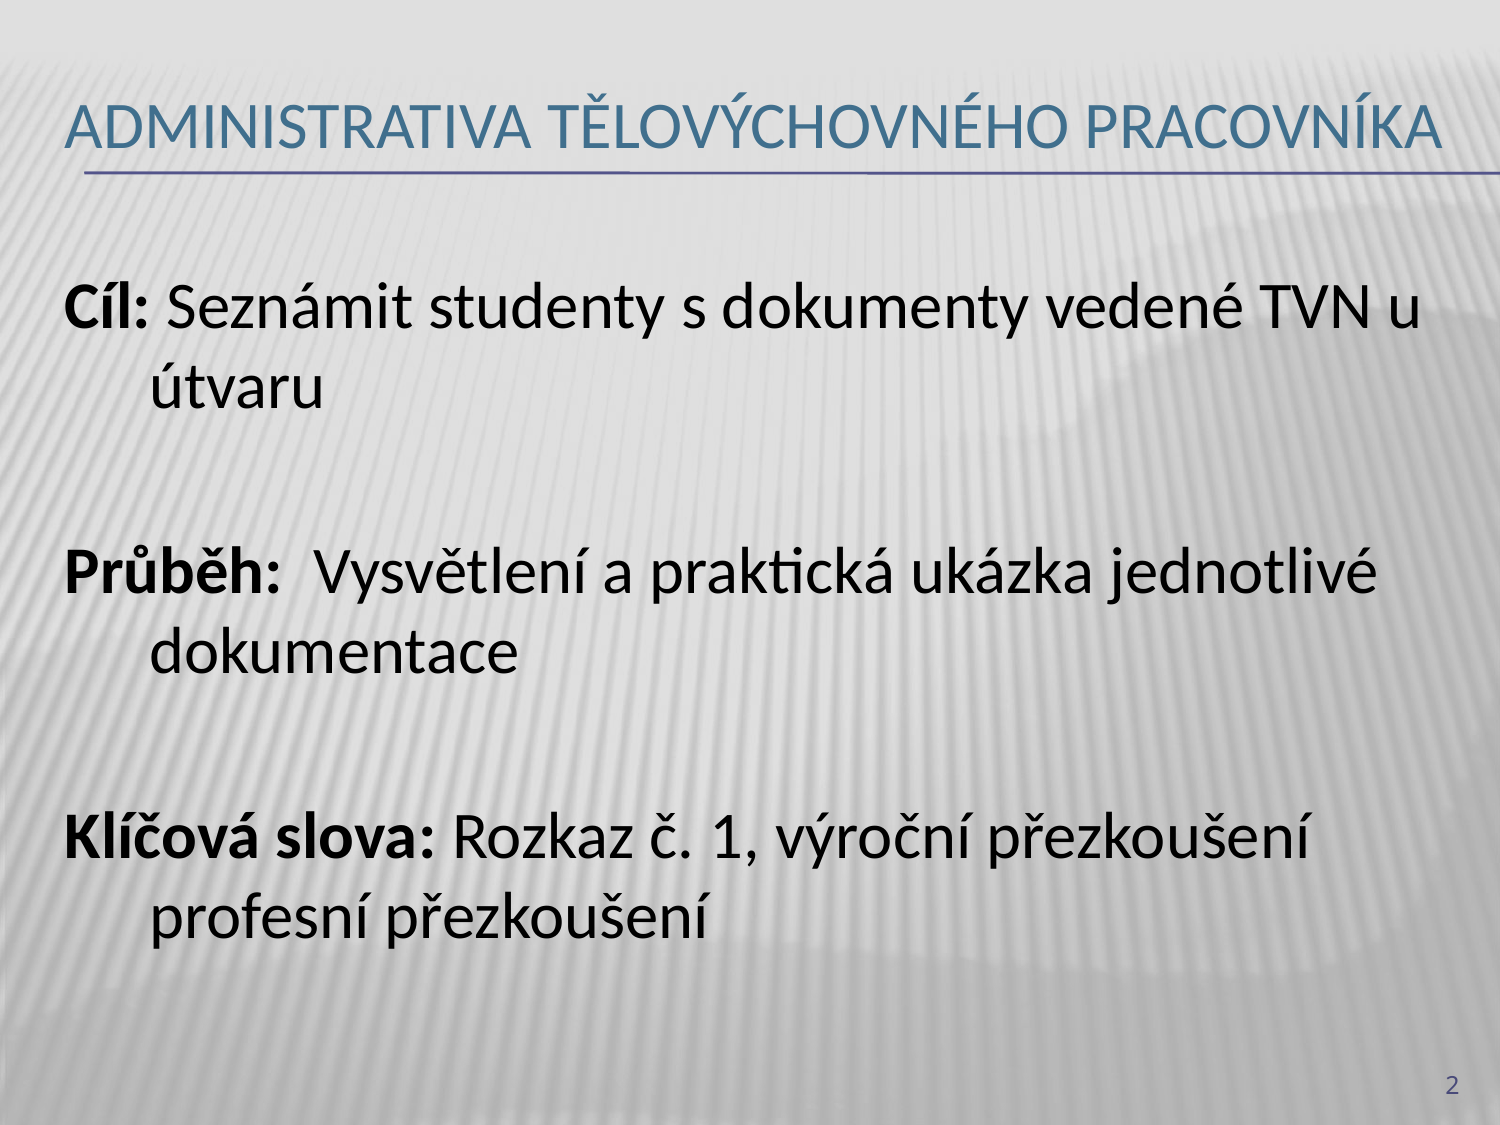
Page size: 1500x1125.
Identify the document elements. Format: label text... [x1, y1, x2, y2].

title Administrativa tělovýchovného pracovníka [50, 75, 1475, 173]
slide_number 2 [1350, 1061, 1475, 1103]
list Cíl: Seznámit studenty s dokumenty vedené TVN u útvaru Průběh: Vysvětlení a praktická ukázka jednotlivé dokumentace Klíčová slova: Rozkaz č. 1, výroční přezkoušení profesní přezkoušení [50, 254, 1475, 998]
